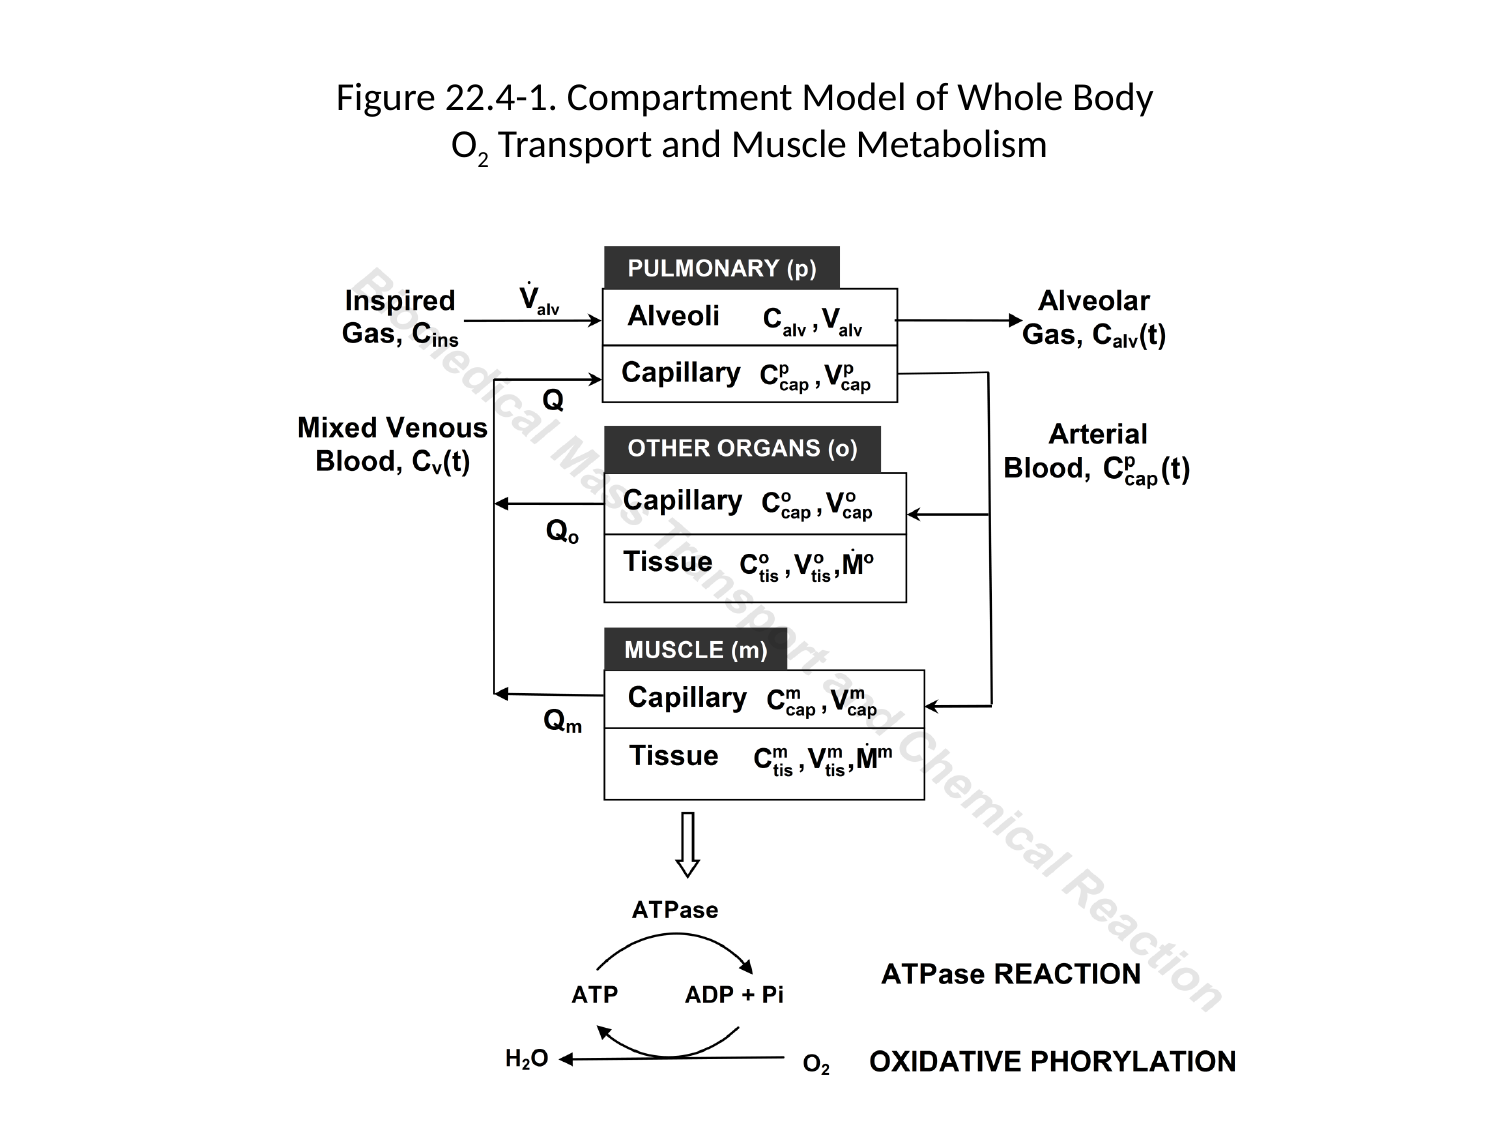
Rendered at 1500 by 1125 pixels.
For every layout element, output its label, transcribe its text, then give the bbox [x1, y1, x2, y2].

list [262, 212, 1268, 1111]
title Figure 22.4-1. Compartment Model of Whole Body O2 Transport and Muscle Metabolism [75, 62, 1425, 180]
